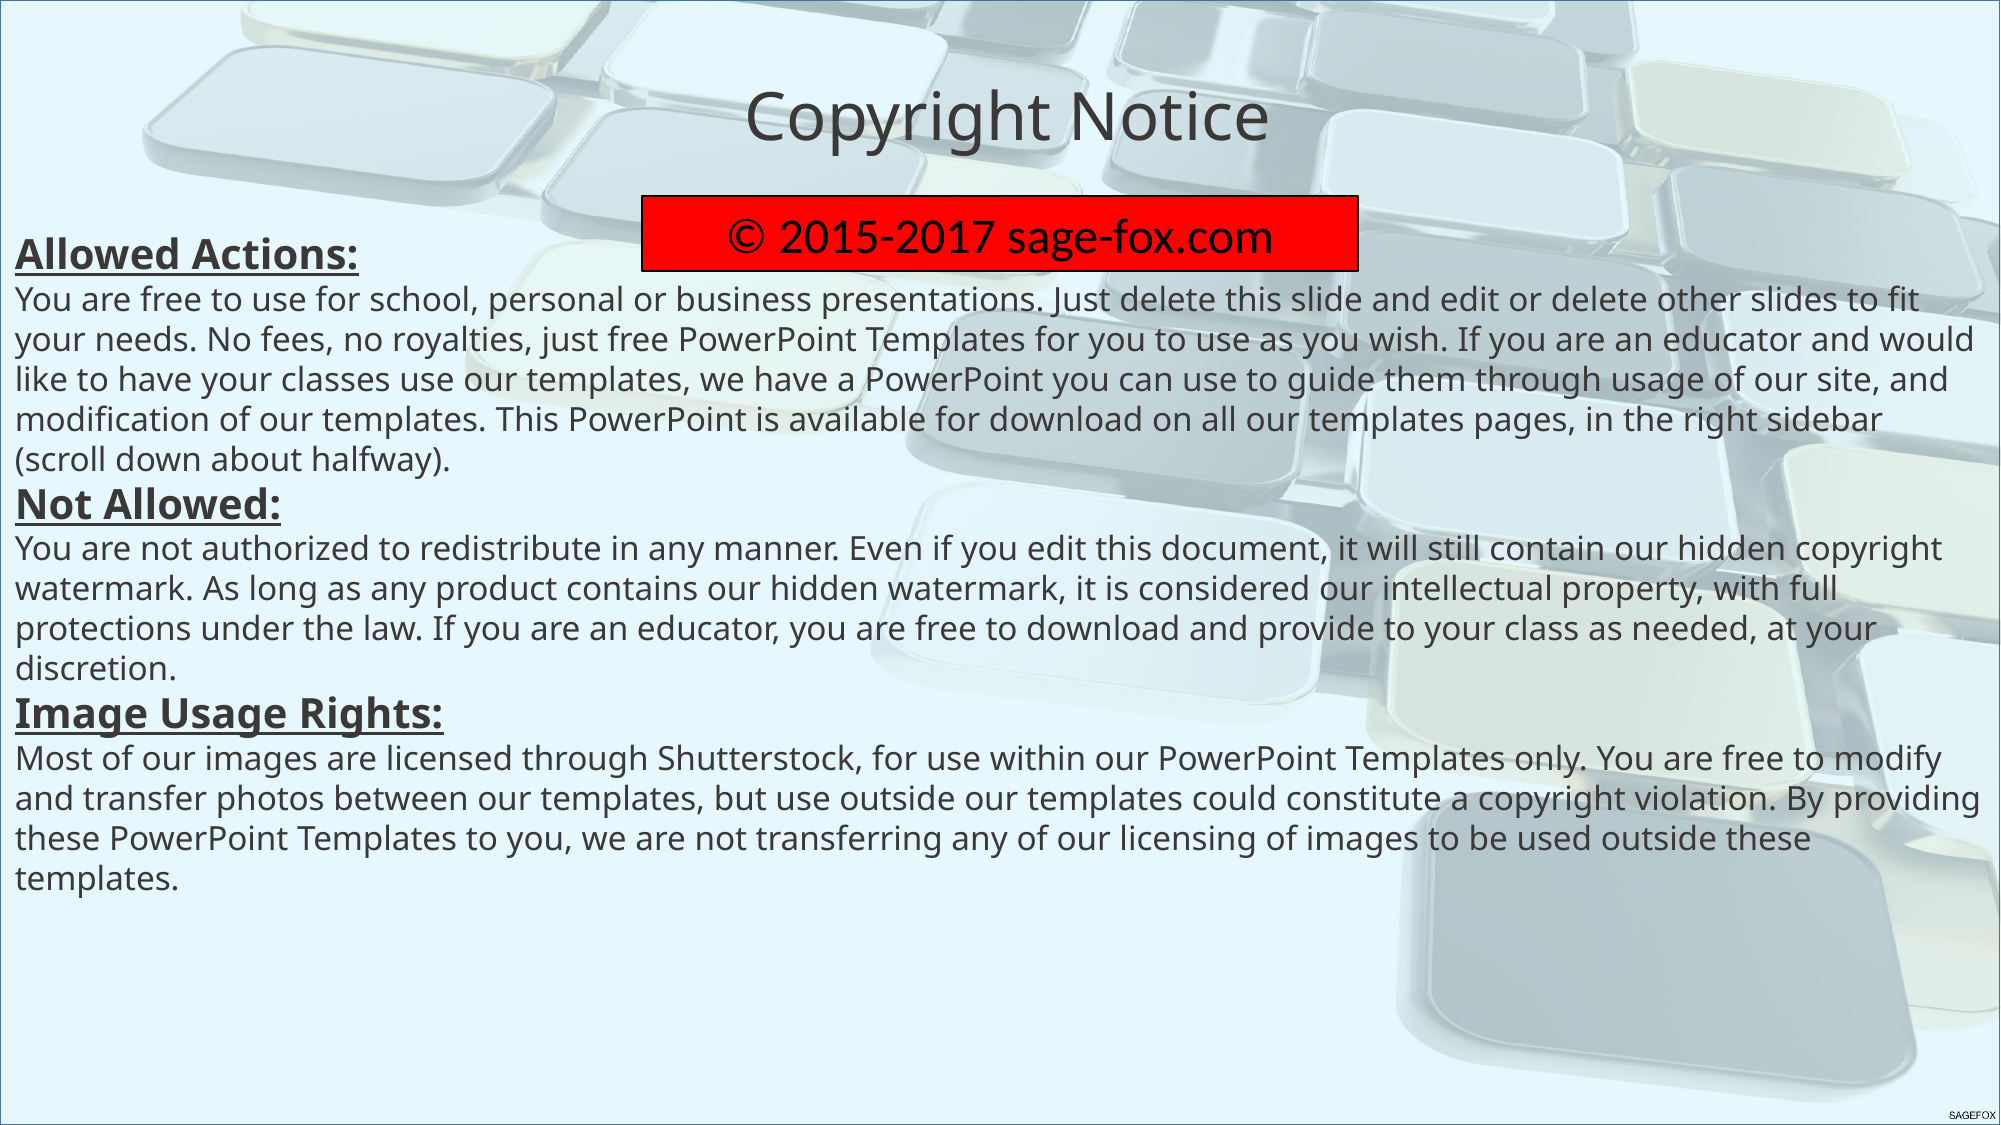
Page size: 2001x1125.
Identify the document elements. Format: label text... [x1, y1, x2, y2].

text_box © 2015-2017 sage-fox.com [641, 196, 1358, 272]
title Copyright Notice [493, 60, 1524, 178]
text_box Allowed Actions: You are free to use for school, personal or business presentations. Just delete this slide and edit or delete other slides to fit your needs. No fees, no royalties, just free PowerPoint Templates for you to use as you wish. If you are an educator and would like to have your classes use our templates, we have a PowerPoint you can use to guide them through usage of our site, and modification of our templates. This PowerPoint is available for download on all our templates pages, in the right sidebar (scroll down about halfway). Not Allowed: You are not authorized to redistribute in any manner. Even if you edit this document, it will still contain our hidden copyright watermark. As long as any product contains our hidden watermark, it is considered our intellectual property, with full protections under the law. If you are an educator, you are free to download and provide to your class as needed, at your discretion. Image Usage Rights: Most of our images are licensed through Shutterstock, for use within our PowerPoint Templates only. You are free to modify and transfer photos between our templates, but use outside our templates could constitute a copyright violation. By providing these PowerPoint Templates to you, we are not transferring any of our licensing of images to be used outside these templates. [0, 0, 2000, 1125]
